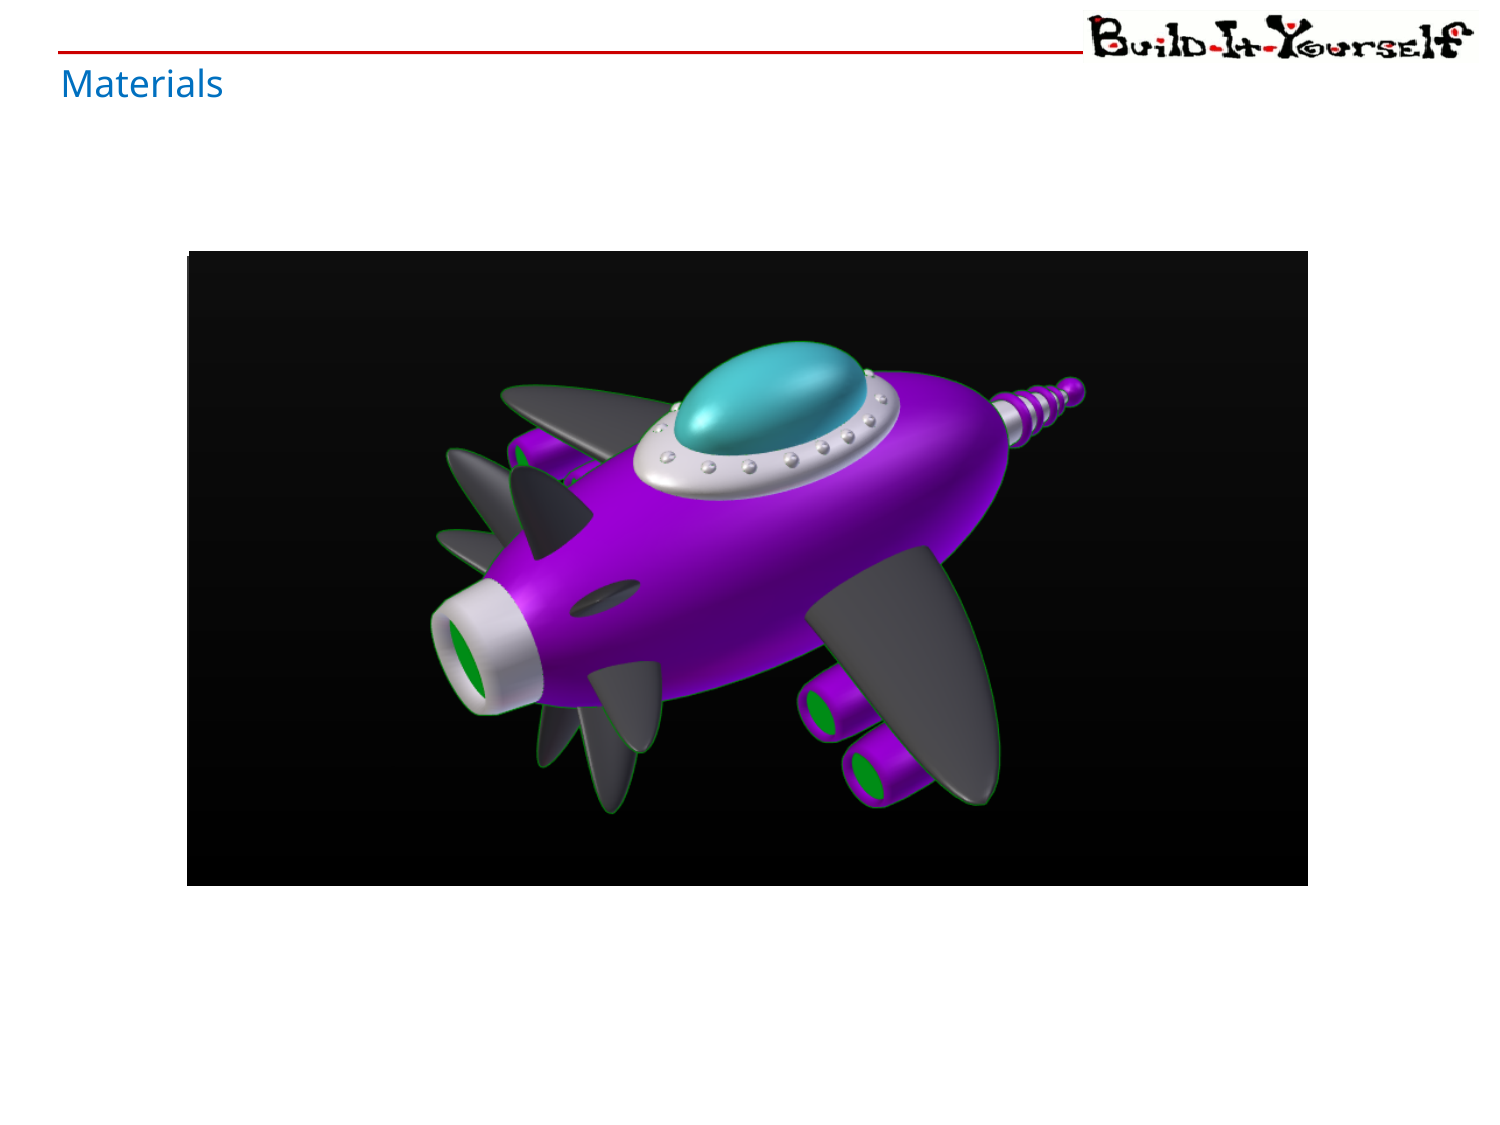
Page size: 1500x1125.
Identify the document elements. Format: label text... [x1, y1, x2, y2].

picture [187, 251, 1308, 886]
picture [1083, 10, 1480, 63]
text_box Materials [45, 52, 1059, 100]
